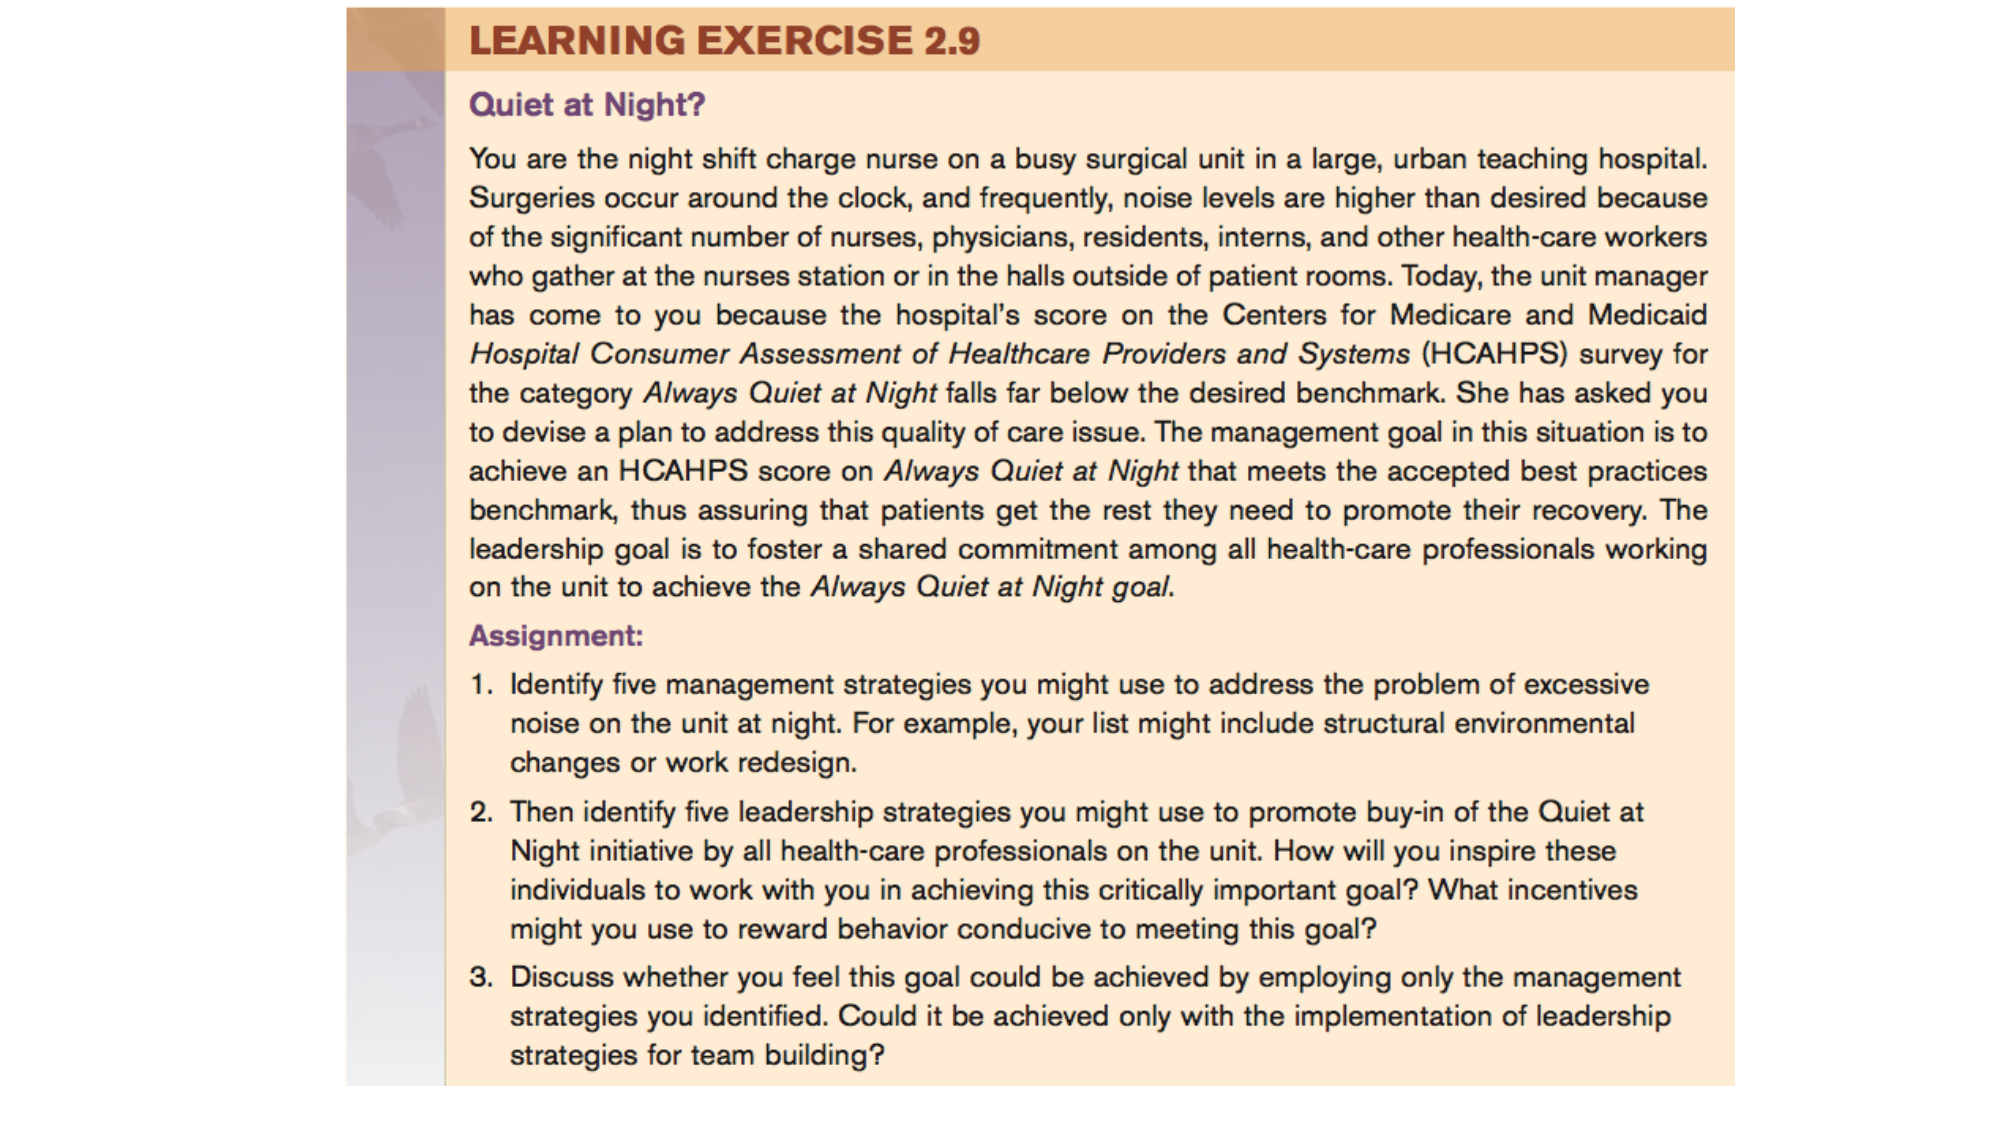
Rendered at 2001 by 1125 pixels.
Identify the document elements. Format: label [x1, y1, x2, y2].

list [339, 0, 1735, 1086]
